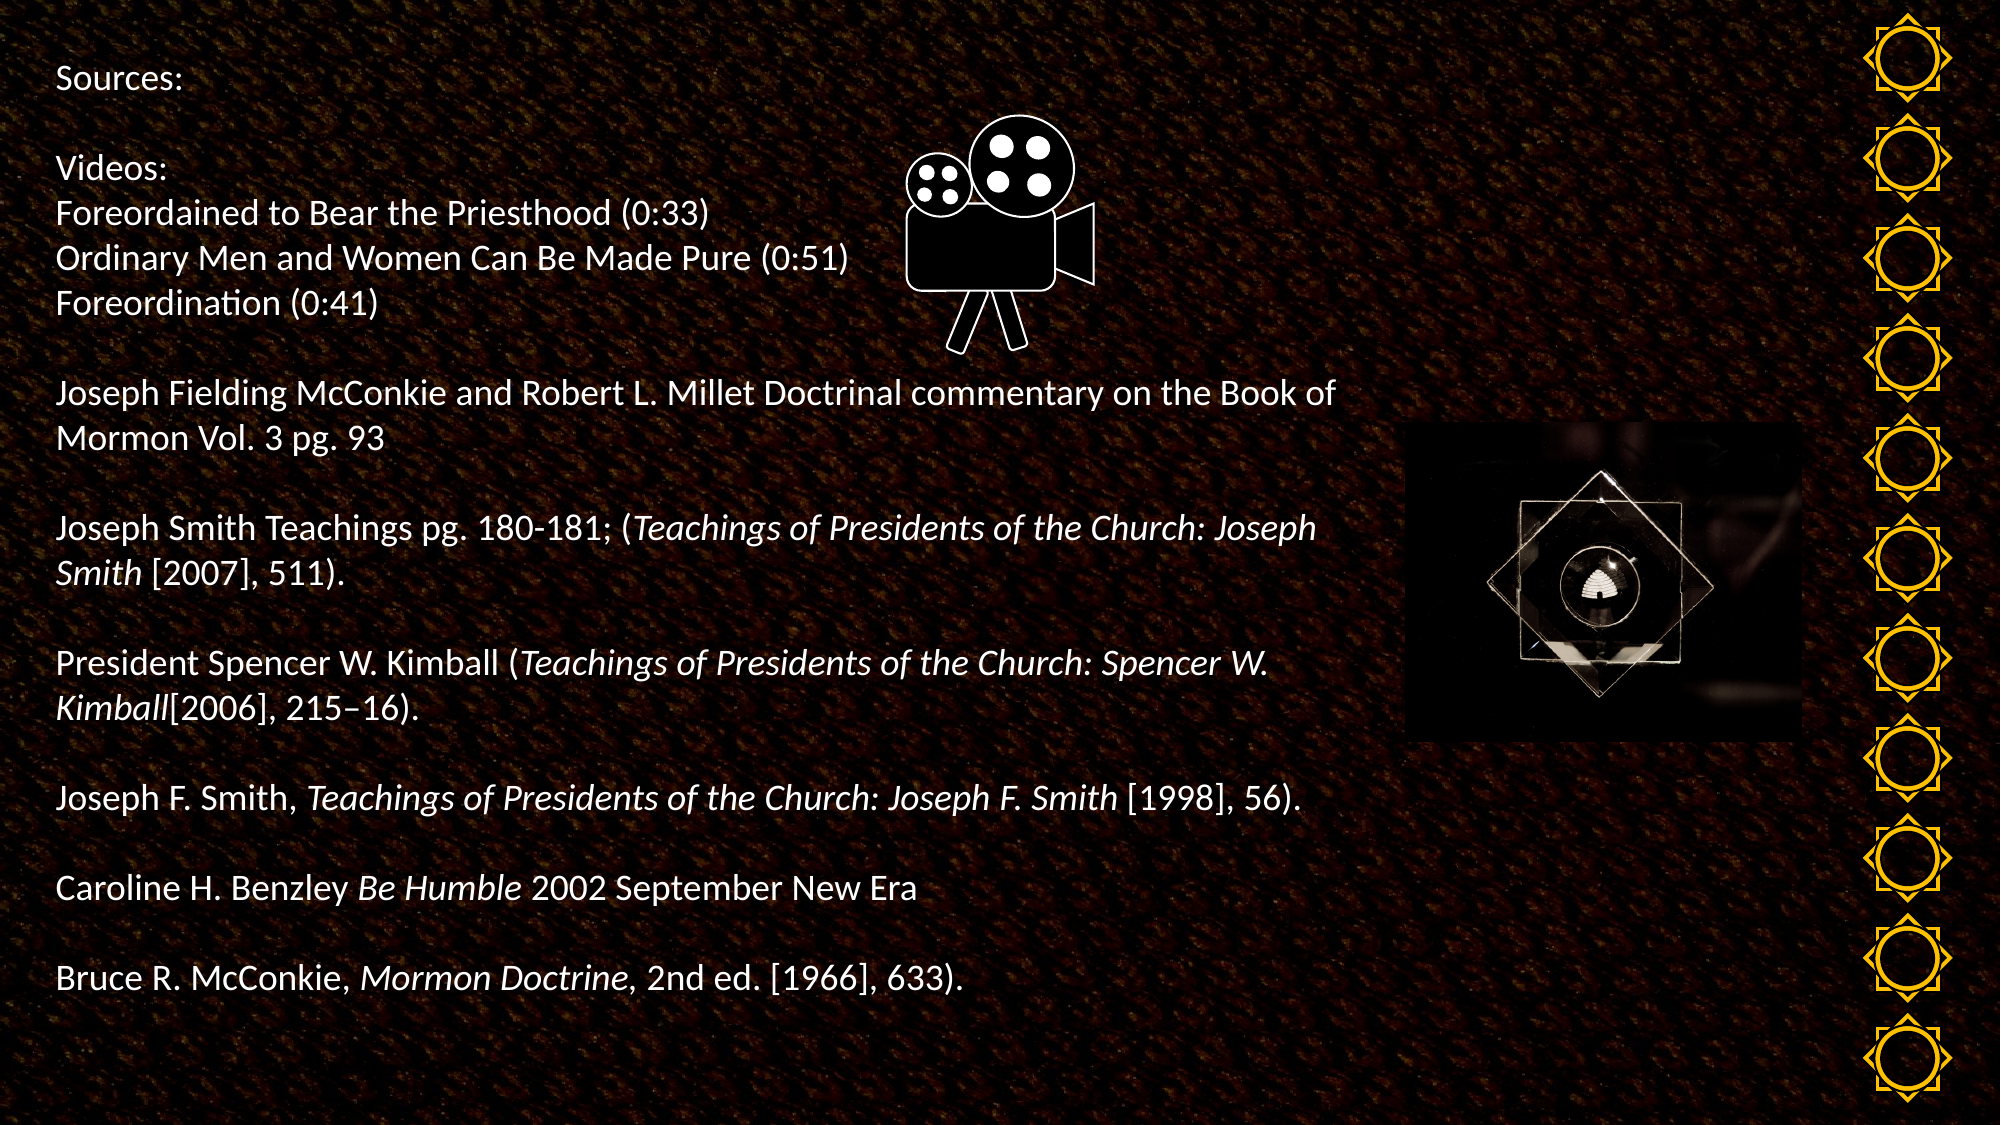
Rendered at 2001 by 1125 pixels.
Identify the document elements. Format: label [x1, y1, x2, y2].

picture [0, 0, 2000, 1125]
text_box [906, 116, 1094, 354]
text_box [1874, 24, 1941, 1093]
